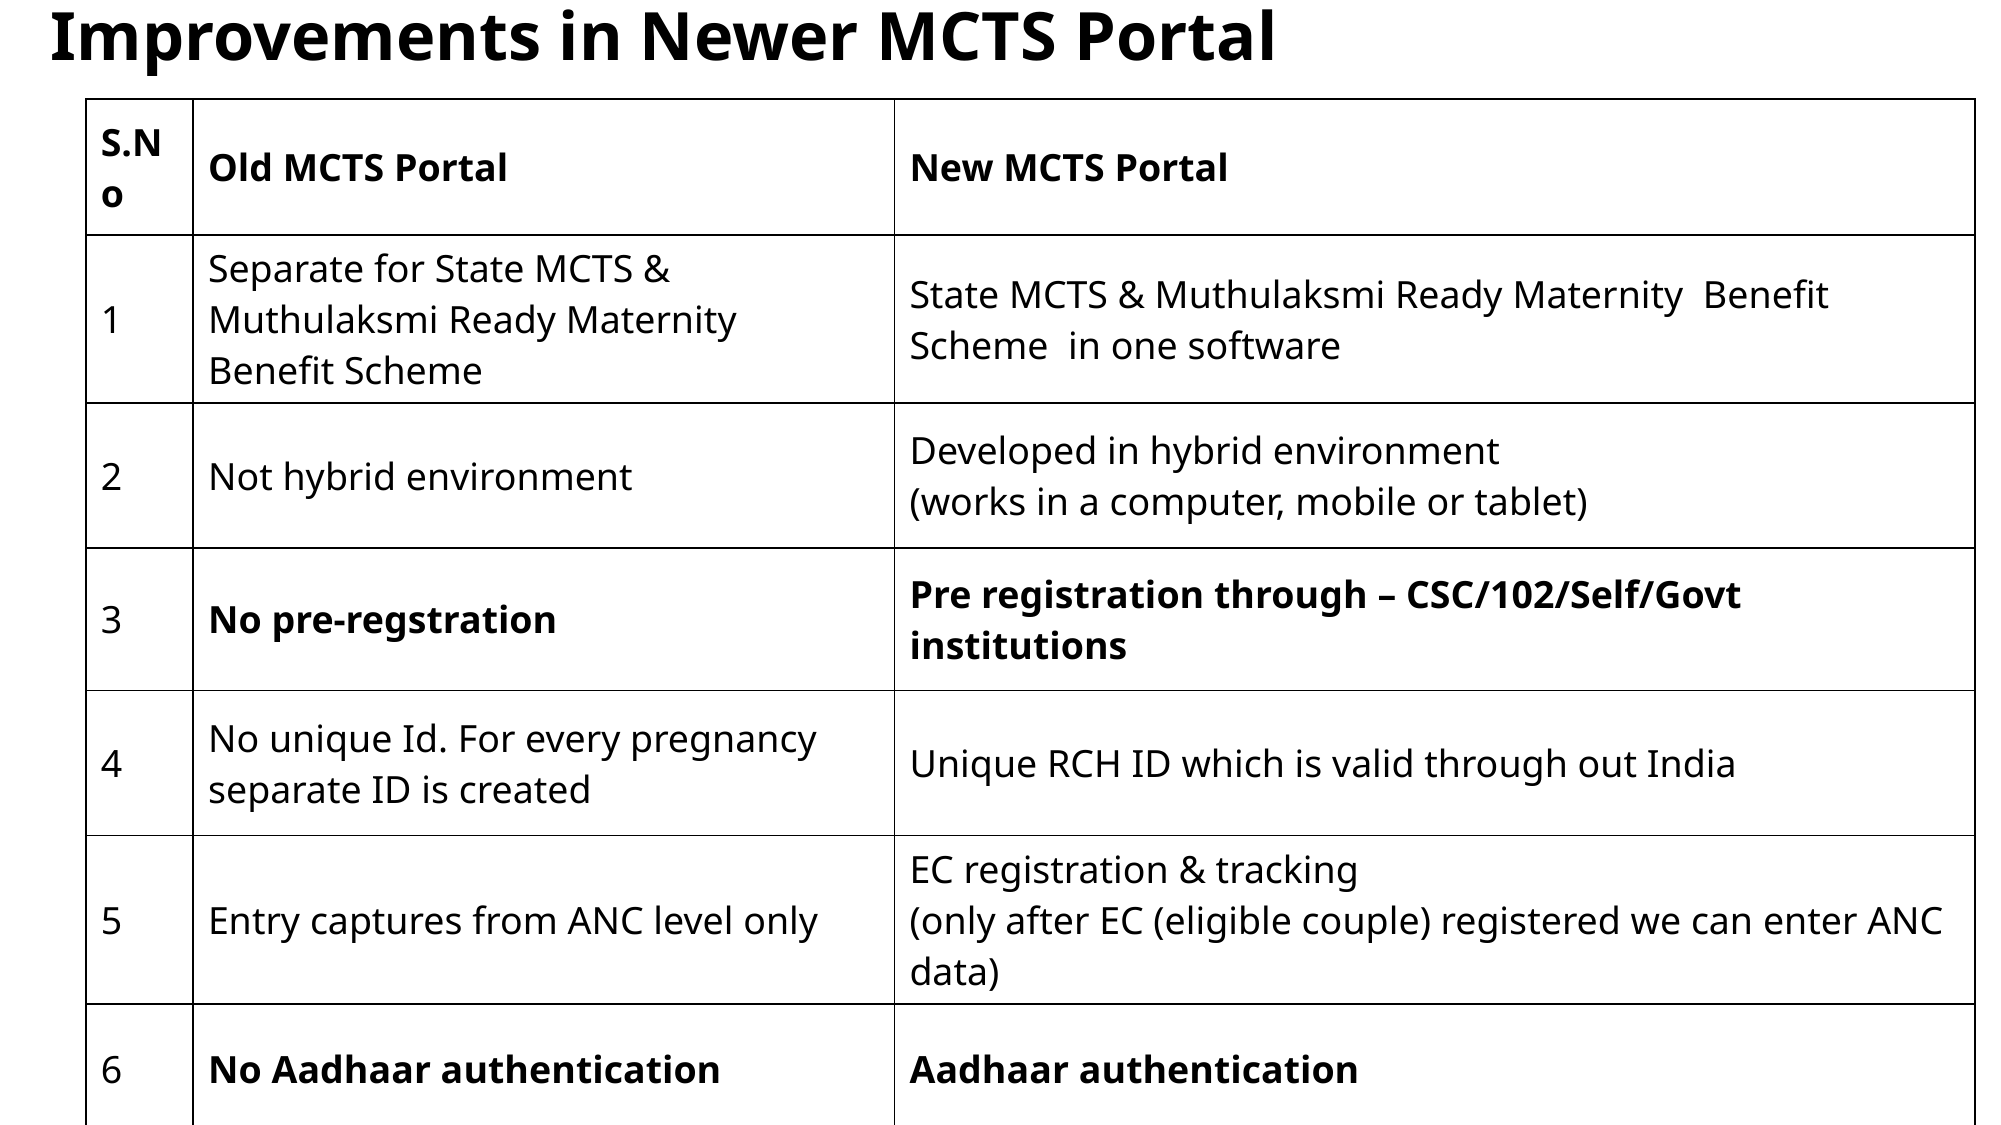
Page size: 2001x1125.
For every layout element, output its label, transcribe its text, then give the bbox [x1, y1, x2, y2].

table_cell No Aadhaar authentication [194, 1005, 894, 1125]
table_header S.No [87, 100, 192, 234]
table_cell 2 [87, 404, 192, 547]
table_cell No unique Id. For every pregnancy separate ID is created [194, 691, 894, 835]
table_cell 4 [87, 691, 192, 835]
table_cell Unique RCH ID which is valid through out India [895, 691, 1974, 835]
table_cell 1 [87, 236, 192, 402]
table_cell Separate for State MCTS & Muthulaksmi Ready Maternity Benefit Scheme [194, 236, 894, 402]
table_cell 3 [87, 549, 192, 690]
table_header New MCTS Portal [895, 100, 1974, 234]
table_cell 6 [87, 1005, 192, 1125]
table_cell 5 [87, 836, 192, 1003]
table_cell Developed in hybrid environment (works in a computer, mobile or tablet) [895, 404, 1974, 547]
table_cell Aadhaar authentication [895, 1005, 1974, 1125]
table_cell No pre-regstration [194, 549, 894, 690]
table_cell EC registration & tracking (only after EC (eligible couple) registered we can enter ANC data) [895, 836, 1974, 1003]
table_cell Entry captures from ANC level only [194, 836, 894, 1003]
table_header Old MCTS Portal [194, 100, 894, 234]
table_cell State MCTS & Muthulaksmi Ready Maternity Benefit Scheme in one software [895, 236, 1974, 402]
table_cell Not hybrid environment [194, 404, 894, 547]
table_cell Pre registration through – CSC/102/Self/Govt institutions [895, 549, 1974, 690]
title Improvements in Newer MCTS Portal [35, 0, 1976, 78]
